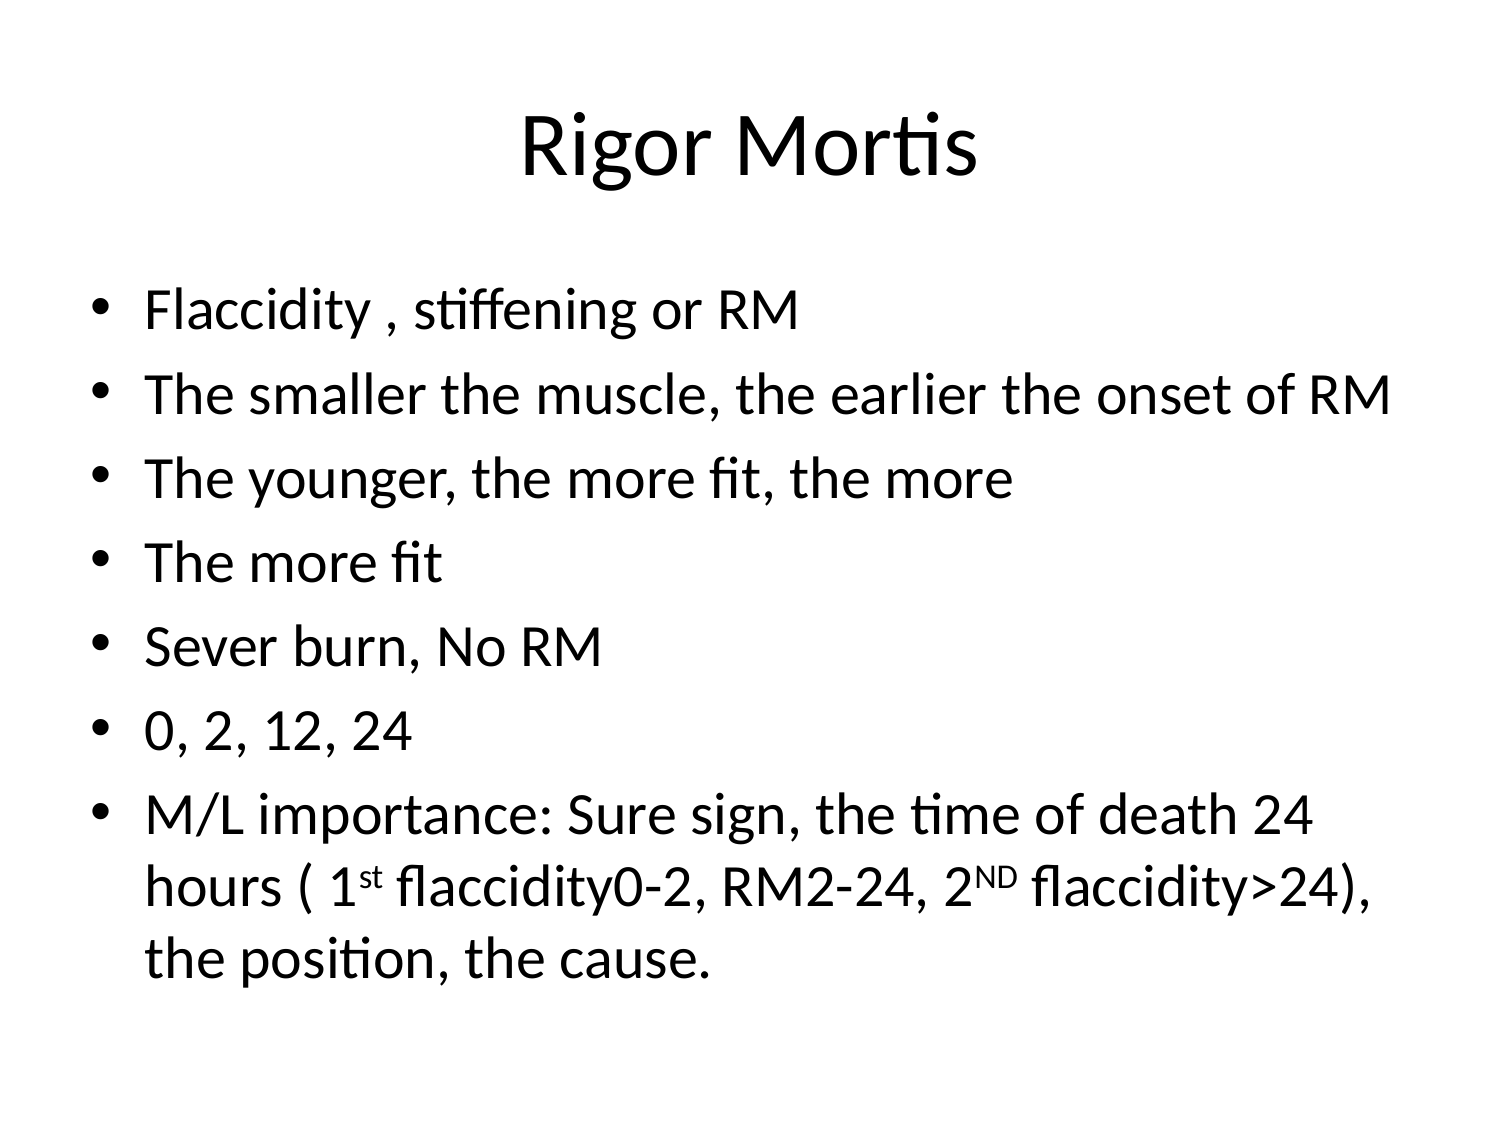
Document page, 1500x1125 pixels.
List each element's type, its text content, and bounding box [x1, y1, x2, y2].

title Rigor Mortis [75, 45, 1425, 233]
list Flaccidity , stiffening or RM The smaller the muscle, the earlier the onset of RM The younger, the more fit, the more The more fit Sever burn, No RM 0, 2, 12, 24 M/L importance: Sure sign, the time of death 24 hours ( 1st flaccidity0-2, RM2-24, 2ND flaccidity>24), the position, the cause. [75, 262, 1425, 1005]
